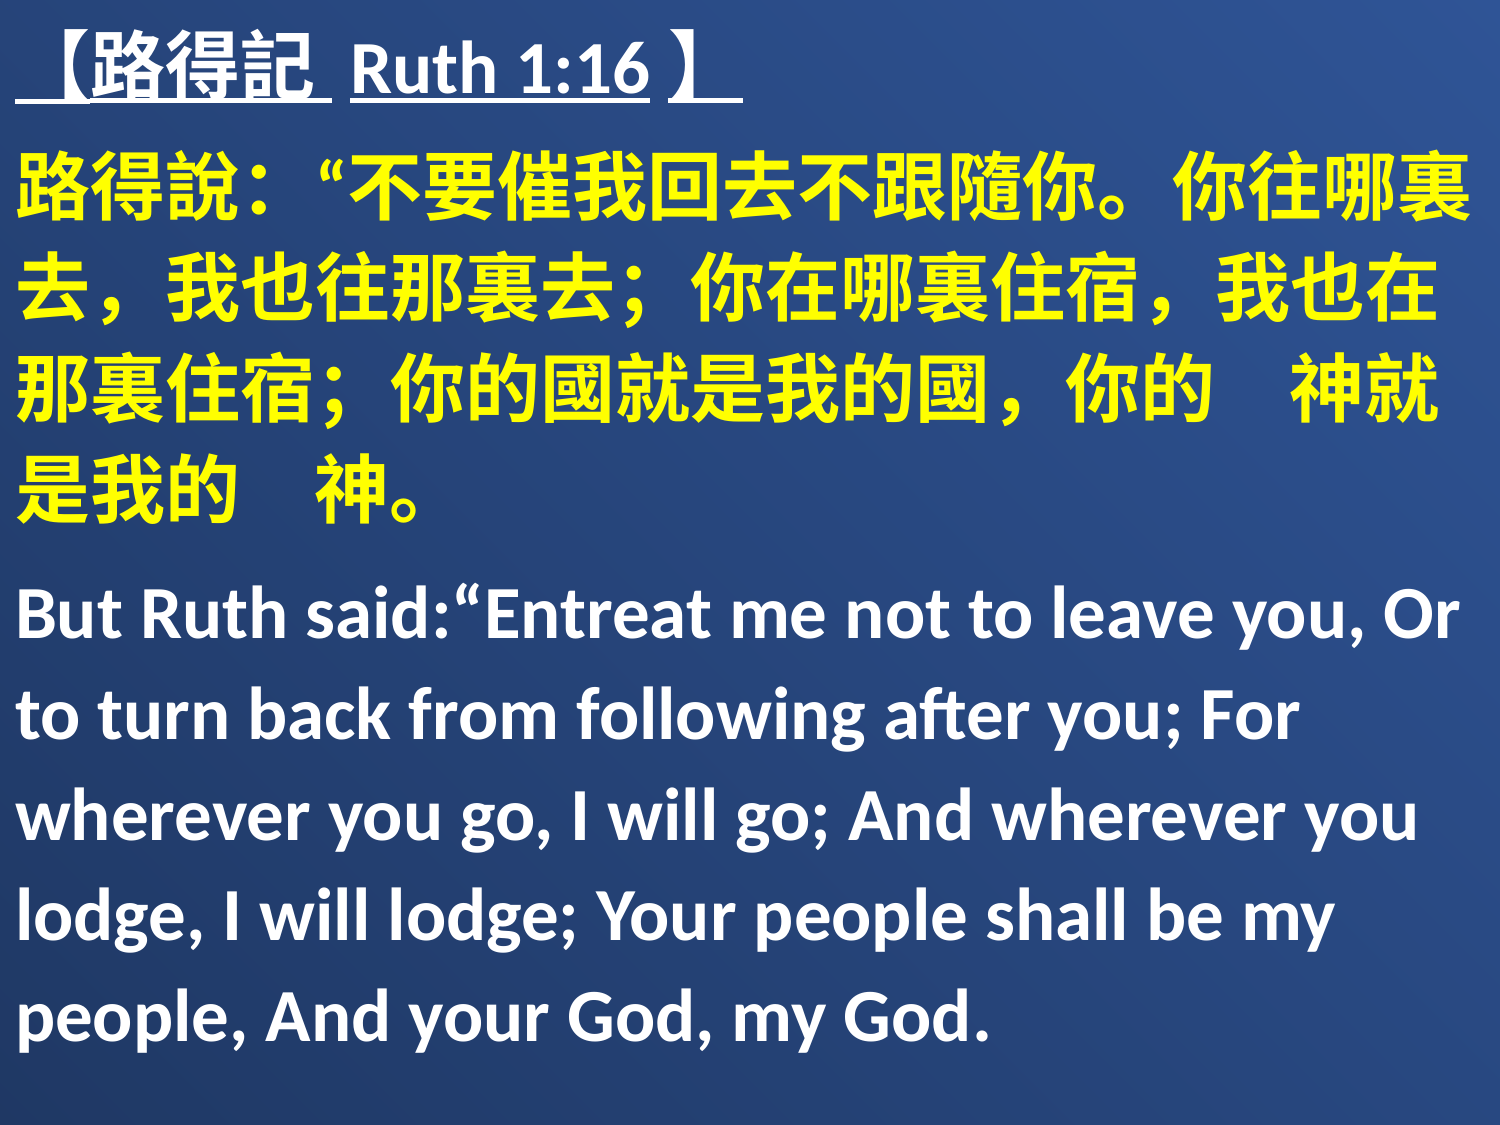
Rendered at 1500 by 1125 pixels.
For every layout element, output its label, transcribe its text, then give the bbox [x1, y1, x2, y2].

subtitle 【路得記 Ruth 1:16】 路得說：“不要催我回去不跟隨你。你往哪裏去，我也往那裏去；你在哪裏住宿，我也在那裏住宿；你的國就是我的國，你的 神就是我的 神。 But Ruth said:“Entreat me not to leave you, Or to turn back from following after you; For wherever you go, I will go; And wherever you lodge, I will lodge; Your people shall be my people, And your God, my God. [0, 0, 1500, 1125]
